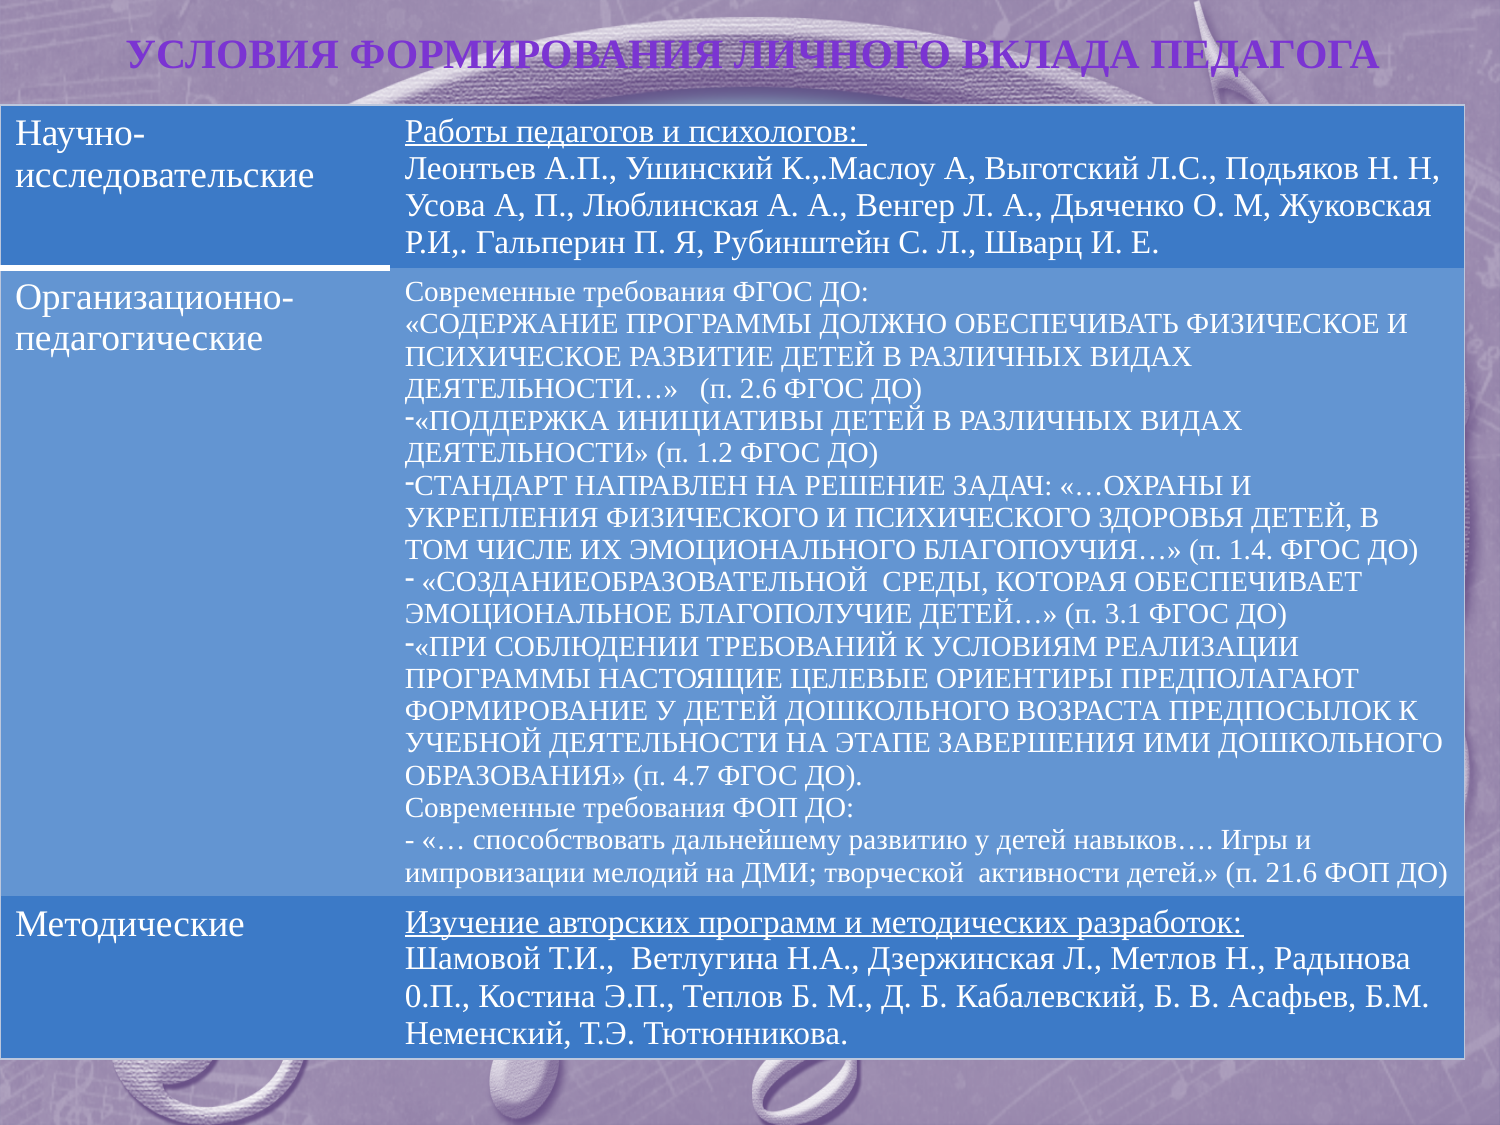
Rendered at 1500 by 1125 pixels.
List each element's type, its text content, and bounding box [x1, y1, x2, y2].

table_cell Современные требования ФГОС ДО: «СОДЕРЖАНИЕ ПРОГРАММЫ ДОЛЖНО ОБЕСПЕЧИВАТЬ ФИЗИЧЕСКОЕ И ПСИХИЧЕСКОЕ РАЗВИТИЕ ДЕТЕЙ В РАЗЛИЧНЫХ ВИДАХ ДЕЯТЕЛЬНОСТИ…» (п. 2.6 ФГОС ДО) «ПОДДЕРЖКА ИНИЦИАТИВЫ ДЕТЕЙ В РАЗЛИЧНЫХ ВИДАХ ДЕЯТЕЛЬНОСТИ» (п. 1.2 ФГОС ДО) СТАНДАРТ НАПРАВЛЕН НА РЕШЕНИЕ ЗАДАЧ: «…ОХРАНЫ И УКРЕПЛЕНИЯ ФИЗИЧЕСКОГО И ПСИХИЧЕСКОГО ЗДОРОВЬЯ ДЕТЕЙ, В ТОМ ЧИСЛЕ ИХ ЭМОЦИОНАЛЬНОГО БЛАГОПОУЧИЯ…» (п. 1.4. ФГОС ДО) «СОЗДАНИЕОБРАЗОВАТЕЛЬНОЙ СРЕДЫ, КОТОРАЯ ОБЕСПЕЧИВАЕТ ЭМОЦИОНАЛЬНОЕ БЛАГОПОЛУЧИЕ ДЕТЕЙ…» (п. 3.1 ФГОС ДО) «ПРИ СОБЛЮДЕНИИ ТРЕБОВАНИЙ К УСЛОВИЯМ РЕАЛИЗАЦИИ ПРОГРАММЫ НАСТОЯЩИЕ ЦЕЛЕВЫЕ ОРИЕНТИРЫ ПРЕДПОЛАГАЮТ ФОРМИРОВАНИЕ У ДЕТЕЙ ДОШКОЛЬНОГО ВОЗРАСТА ПРЕДПОСЫЛОК К УЧЕБНОЙ ДЕЯТЕЛЬНОСТИ НА ЭТАПЕ ЗАВЕРШЕНИЯ ИМИ ДОШКОЛЬНОГО ОБРАЗОВАНИЯ» (п. 4.7 ФГОС ДО). Современные требования ФОП ДО: - «… способствовать дальнейшему развитию у детей навыков…. Игры и импровизации мелодий на ДМИ; творческой активности детей.» (п. 21.6 ФОП ДО) [390, 268, 1464, 896]
table_cell Методические [1, 896, 390, 1058]
table_header Научно-исследовательские [1, 106, 390, 265]
text_box Условия формирования личного вклада педагога [110, 19, 1396, 85]
table_header Работы педагогов и психологов: Леонтьев А.П., Ушинский К.,.Маслоу А, Выготский Л.С., Подьяков Н. Н, Усова А, П., Люблинская А. А., Венгер Л. А., Дьяченко О. М, Жуковская Р.И,. Гальперин П. Я, Рубинштейн С. Л., Шварц И. Е. [390, 106, 1464, 268]
table_cell Изучение авторских программ и методических разработок: Шамовой Т.И., Ветлугина Н.А., Дзержинская Л., Метлов Н., Радынова 0.П., Костина Э.П., Теплов Б. М., Д. Б. Кабалевский, Б. В. Асафьев, Б.М. Неменский, Т.Э. Тютюнникова. [390, 896, 1464, 1058]
table_cell Организационно-педагогические [1, 271, 390, 896]
